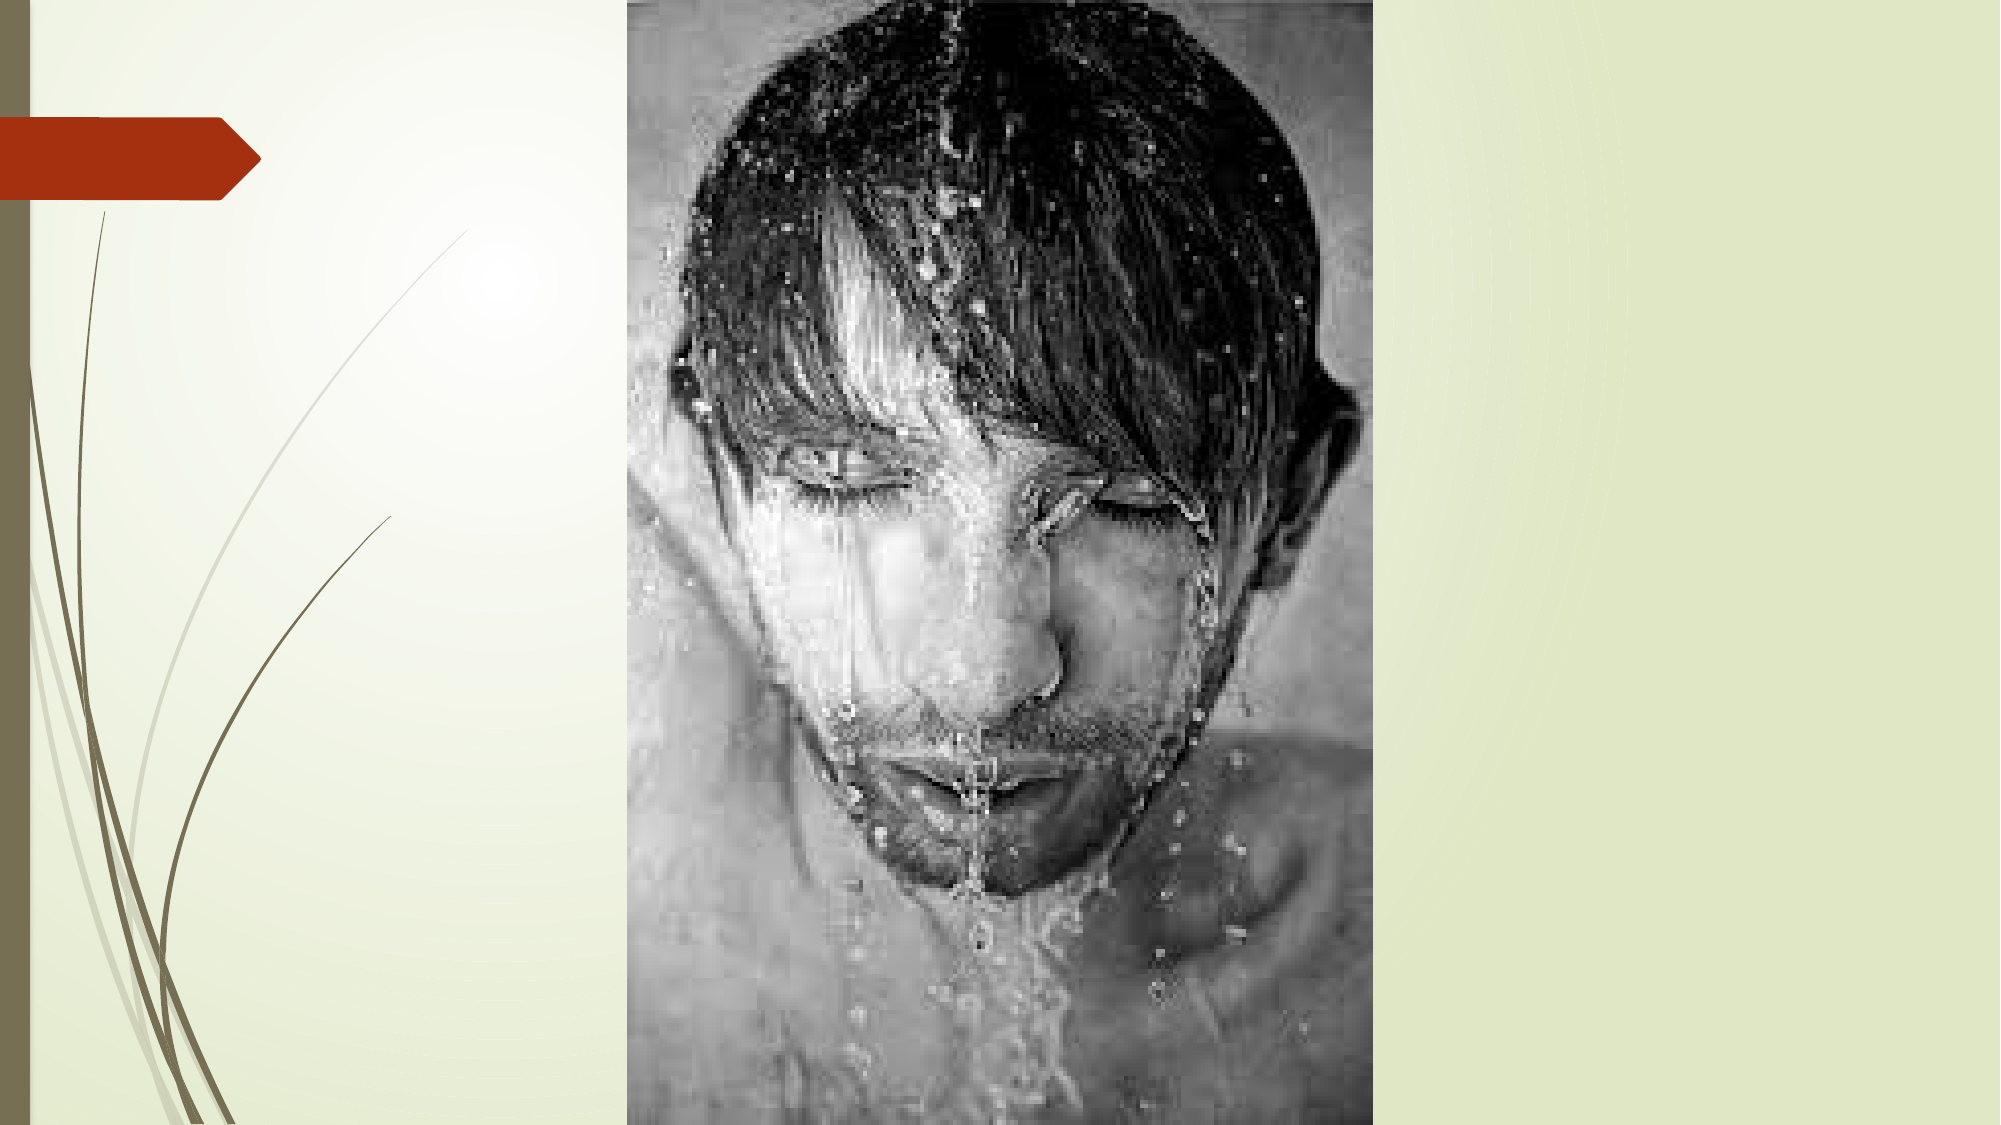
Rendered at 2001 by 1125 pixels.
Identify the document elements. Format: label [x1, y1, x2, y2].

picture [626, 0, 1374, 1125]
